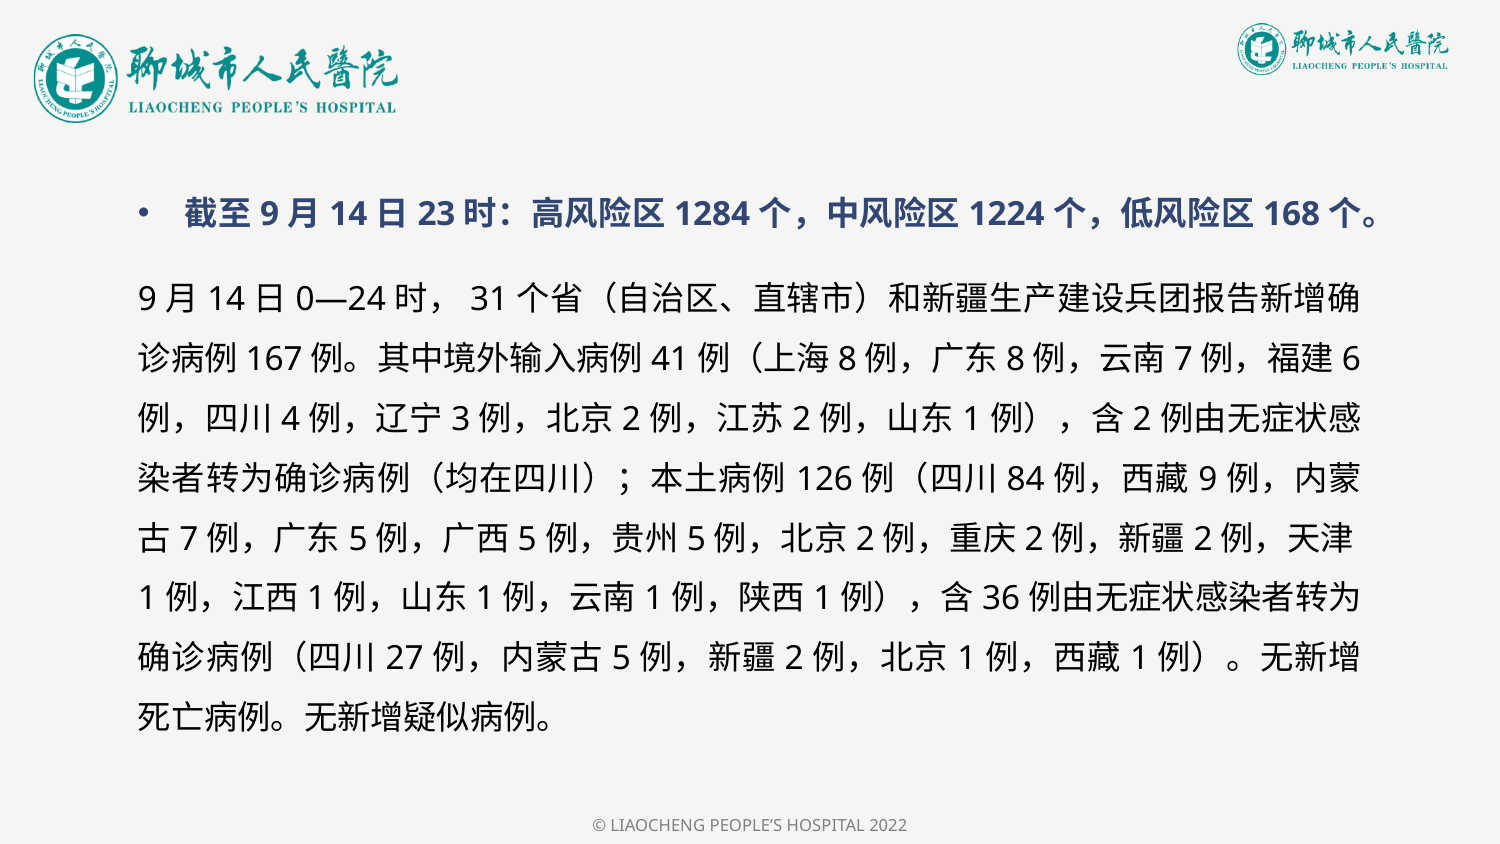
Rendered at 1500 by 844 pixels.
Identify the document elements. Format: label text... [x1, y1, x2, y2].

picture [1237, 23, 1455, 75]
text_box © LIAOCHENG PEOPLE’S HOSPITAL 2022 [0, 806, 1500, 844]
picture [33, 34, 409, 123]
text_box 截至9月14日23时：高风险区1284个，中风险区1224个，低风险区168个。 9月14日0—24时，31个省（自治区、直辖市）和新疆生产建设兵团报告新增确诊病例167例。其中境外输入病例41例（上海8例，广东8例，云南7例，福建6例，四川4例，辽宁3例，北京2例，江苏2例，山东1例），含2例由无症状感染者转为确诊病例（均在四川）；本土病例126例（四川84例，西藏9例，内蒙古7例，广东5例，广西5例，贵州5例，北京2例，重庆2例，新疆2例，天津1例，江西1例，山东1例，云南1例，陕西1例），含36例由无症状感染者转为确诊病例（四川27例，内蒙古5例，新疆2例，北京1例，西藏1例）。无新增死亡病例。无新增疑似病例。 [123, 145, 1377, 744]
